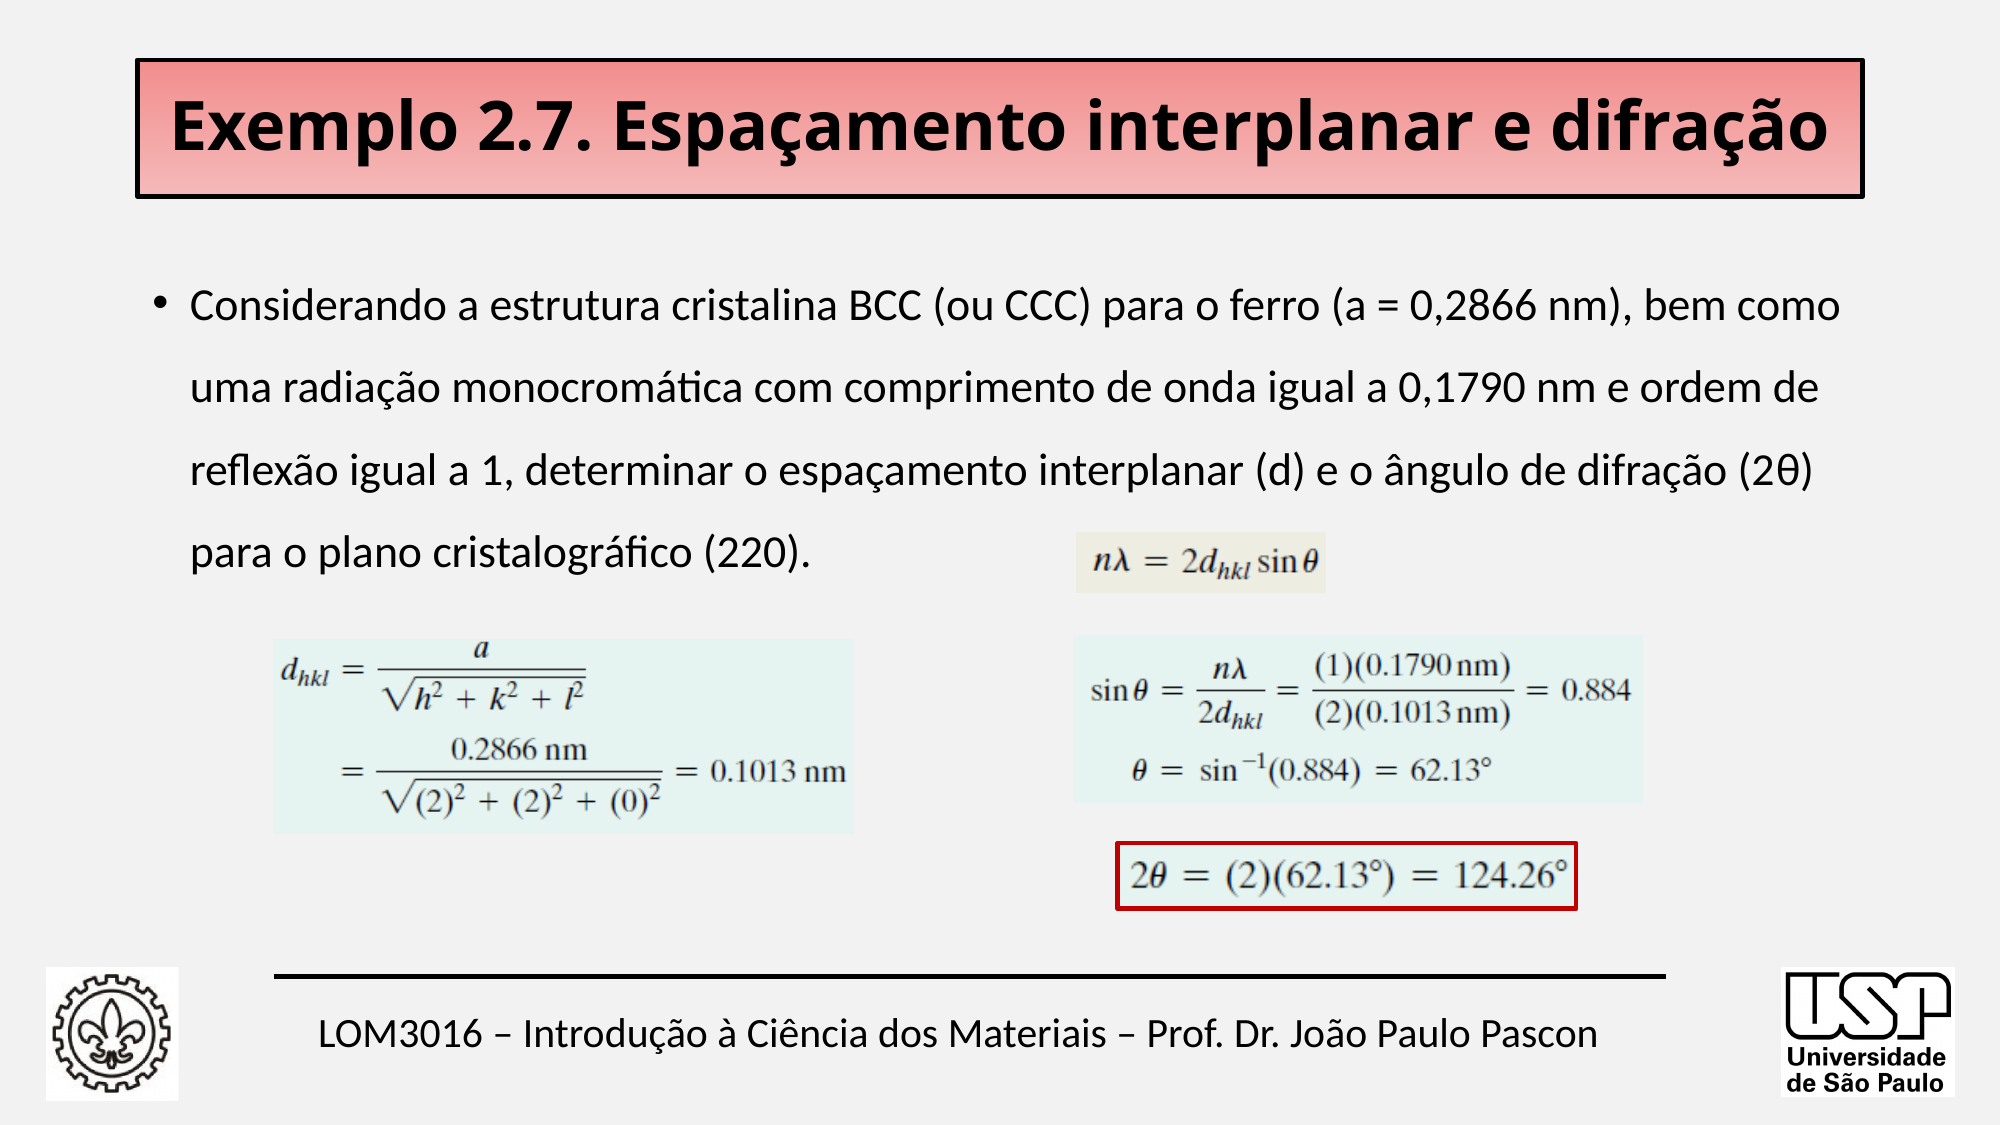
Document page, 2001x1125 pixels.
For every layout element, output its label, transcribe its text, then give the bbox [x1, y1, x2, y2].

picture [1076, 532, 1326, 593]
picture [1781, 967, 1955, 1097]
list Considerando a estrutura cristalina BCC (ou CCC) para o ferro (a = 0,2866 nm), bem como uma radiação monocromática com comprimento de onda igual a 0,1790 nm e ordem de reflexão igual a 1, determinar o espaçamento interplanar (d) e o ângulo de difração (2θ) para o plano cristalográfico (220). [137, 239, 1863, 944]
picture [1073, 635, 1643, 803]
picture [1119, 845, 1574, 907]
picture [273, 639, 854, 834]
title Exemplo 2.7. Espaçamento interplanar e difração [137, 59, 1863, 197]
text_box LOM3016 – Introdução à Ciência dos Materiais – Prof. Dr. João Paulo Pascon [202, 998, 1716, 1064]
picture [45, 967, 179, 1101]
